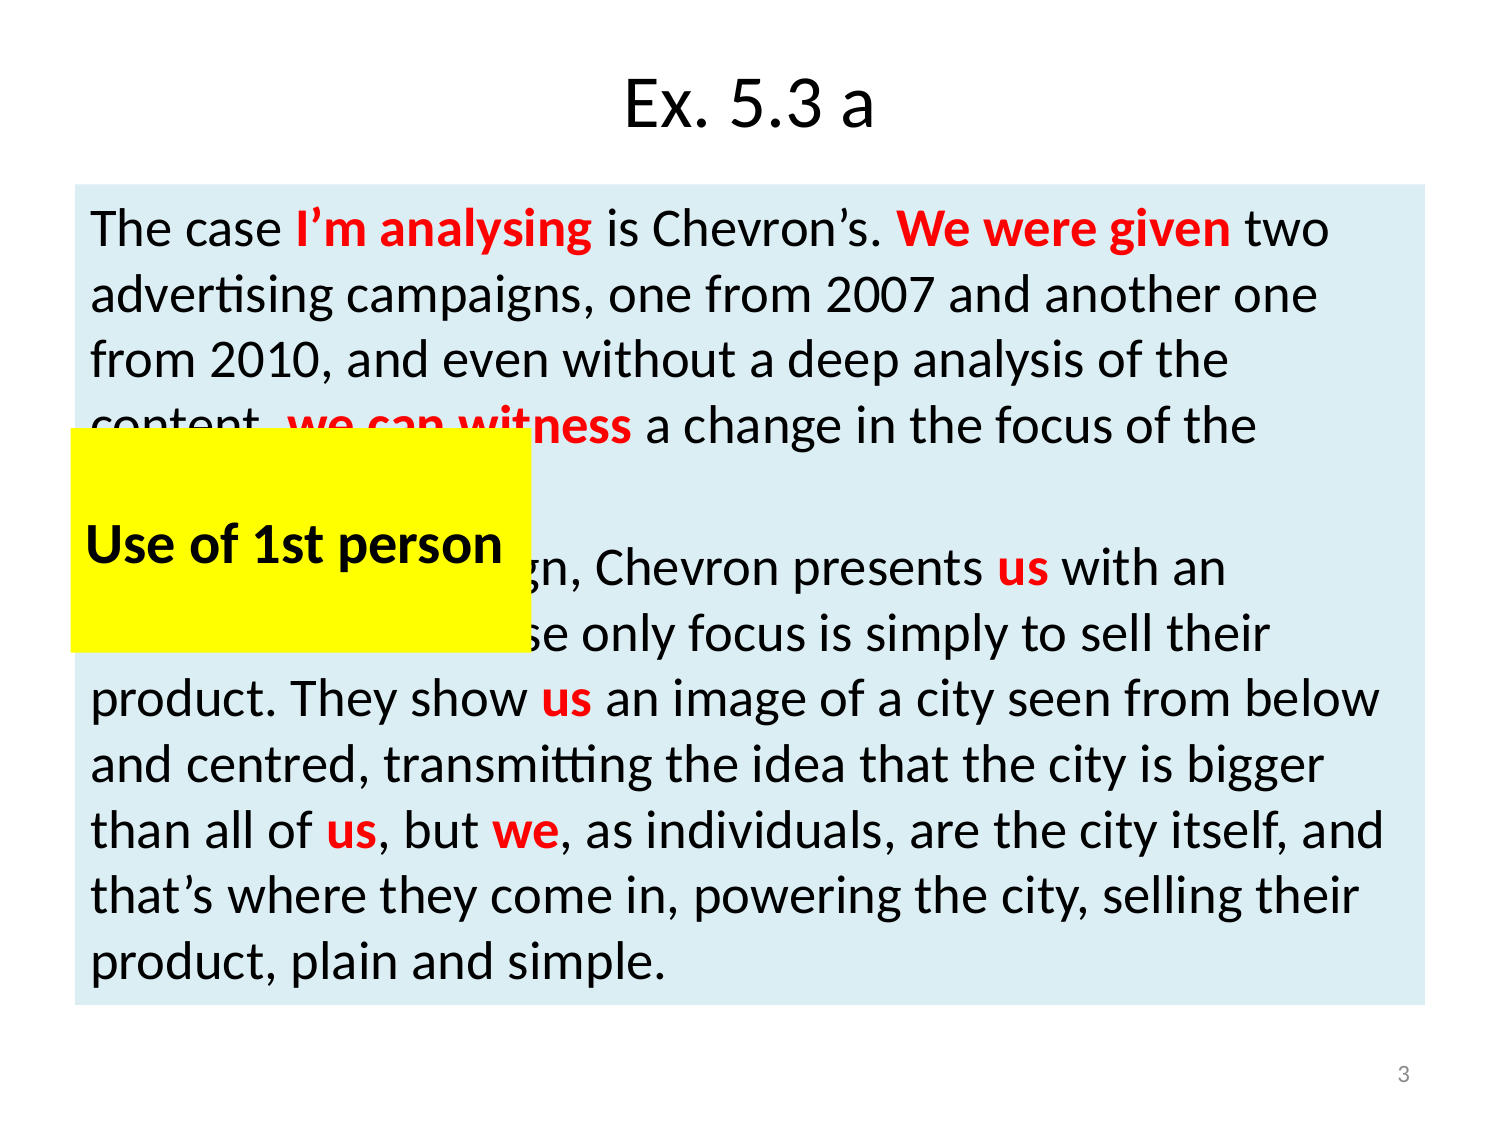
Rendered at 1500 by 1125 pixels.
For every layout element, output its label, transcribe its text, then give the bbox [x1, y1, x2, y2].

list The case I’m analysing is Chevron’s. We were given two advertising campaigns, one from 2007 and another one from 2010, and even without a deep analysis of the content, we can witness a change in the focus of the company. In the 2007 campaign, Chevron presents us with an advertisement whose only focus is simply to sell their product. They show us an image of a city seen from below and centred, transmitting the idea that the city is bigger than all of us, but we, as individuals, are the city itself, and that’s where they come in, powering the city, selling their product, plain and simple. [75, 184, 1425, 1005]
text_box Use of 1st person [70, 428, 532, 653]
slide_number 3 [1074, 1042, 1425, 1103]
title Ex. 5.3 a [75, 45, 1425, 149]
